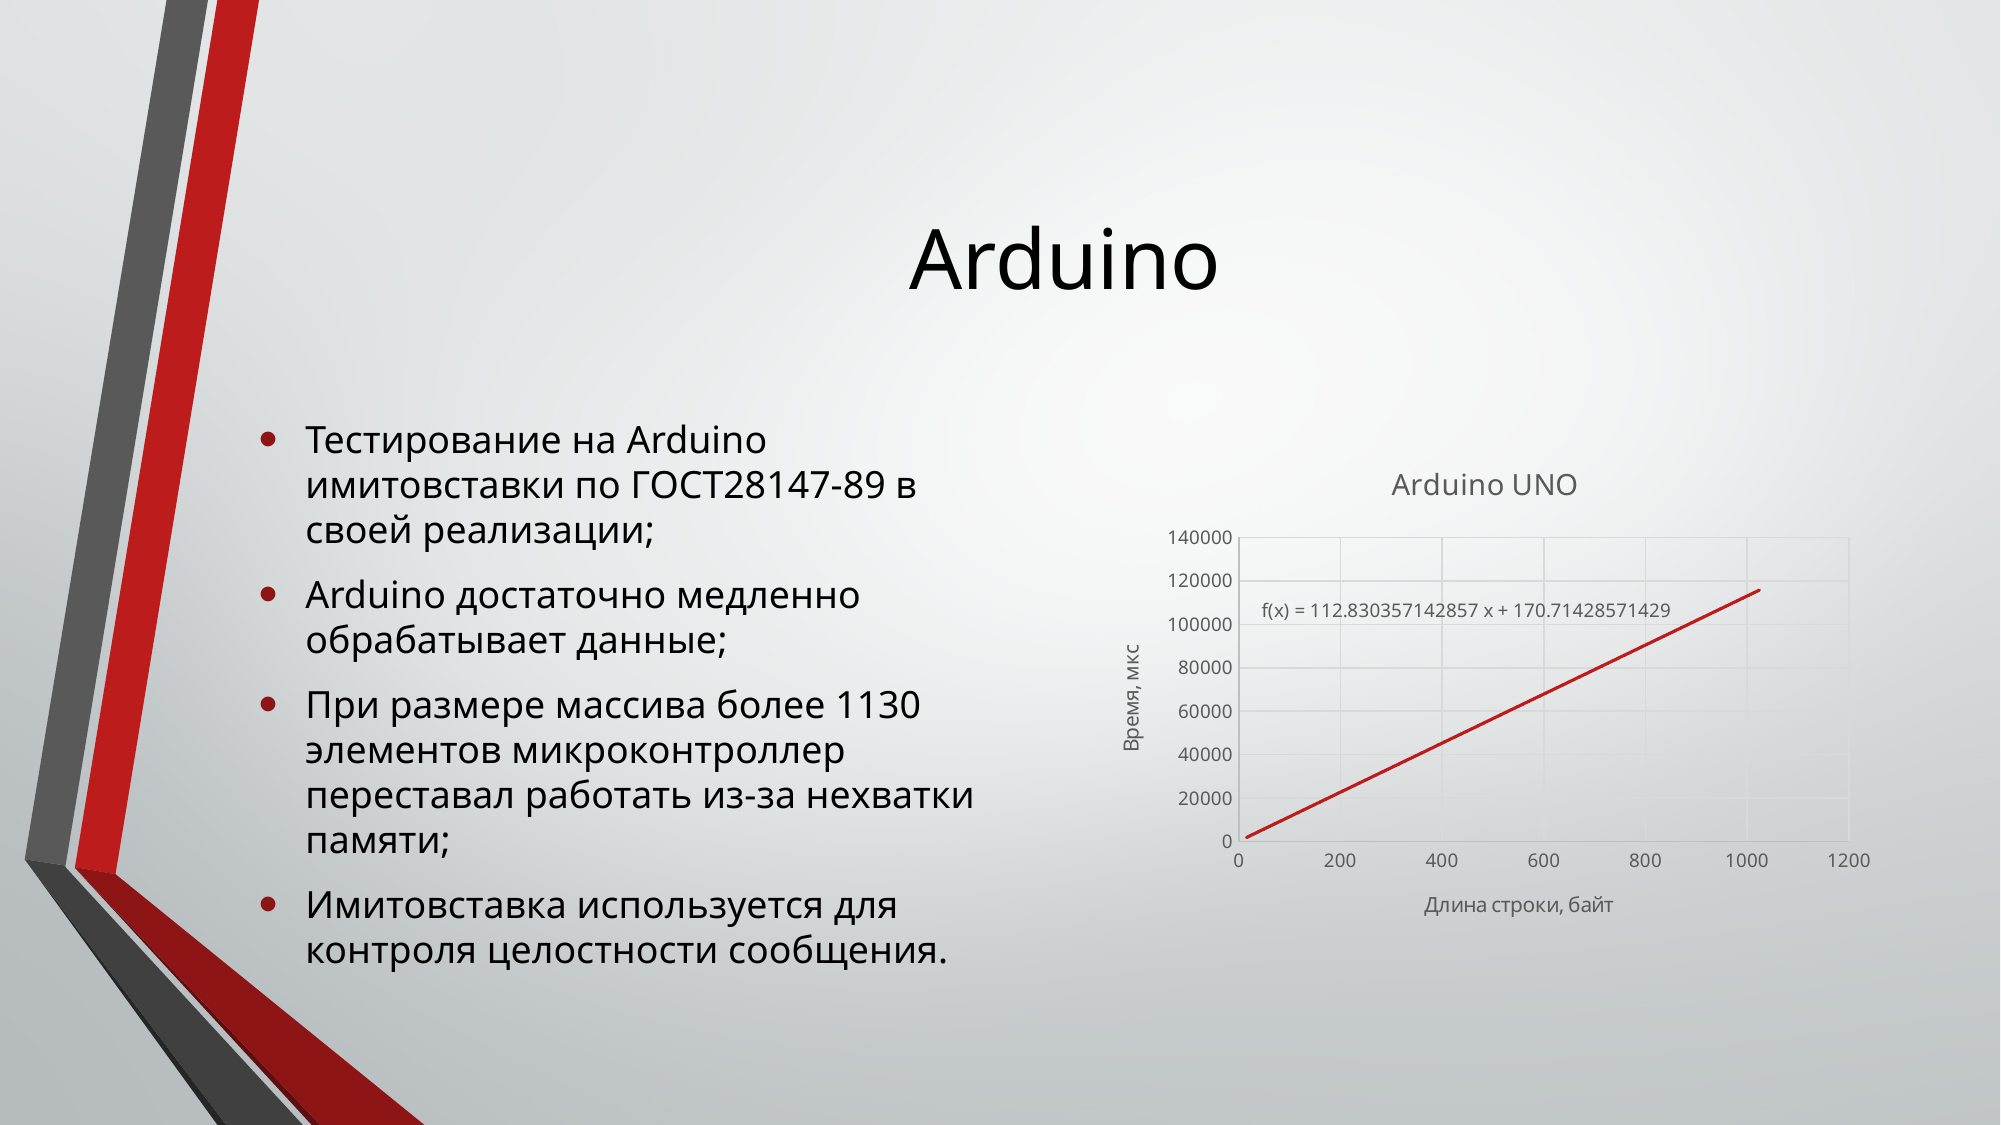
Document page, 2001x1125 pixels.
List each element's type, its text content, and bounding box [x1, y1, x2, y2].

chart [1083, 437, 1888, 951]
title Arduino [243, 112, 1887, 400]
list Тестирование на Arduino имитовставки по ГОСТ28147-89 в своей реализации; Arduino достаточно медленно обрабатывает данные; При размере массива более 1130 элементов микроконтроллер переставал работать из-за нехватки памяти; Имитовставка используется для контроля целостности сообщения. [243, 437, 1047, 950]
